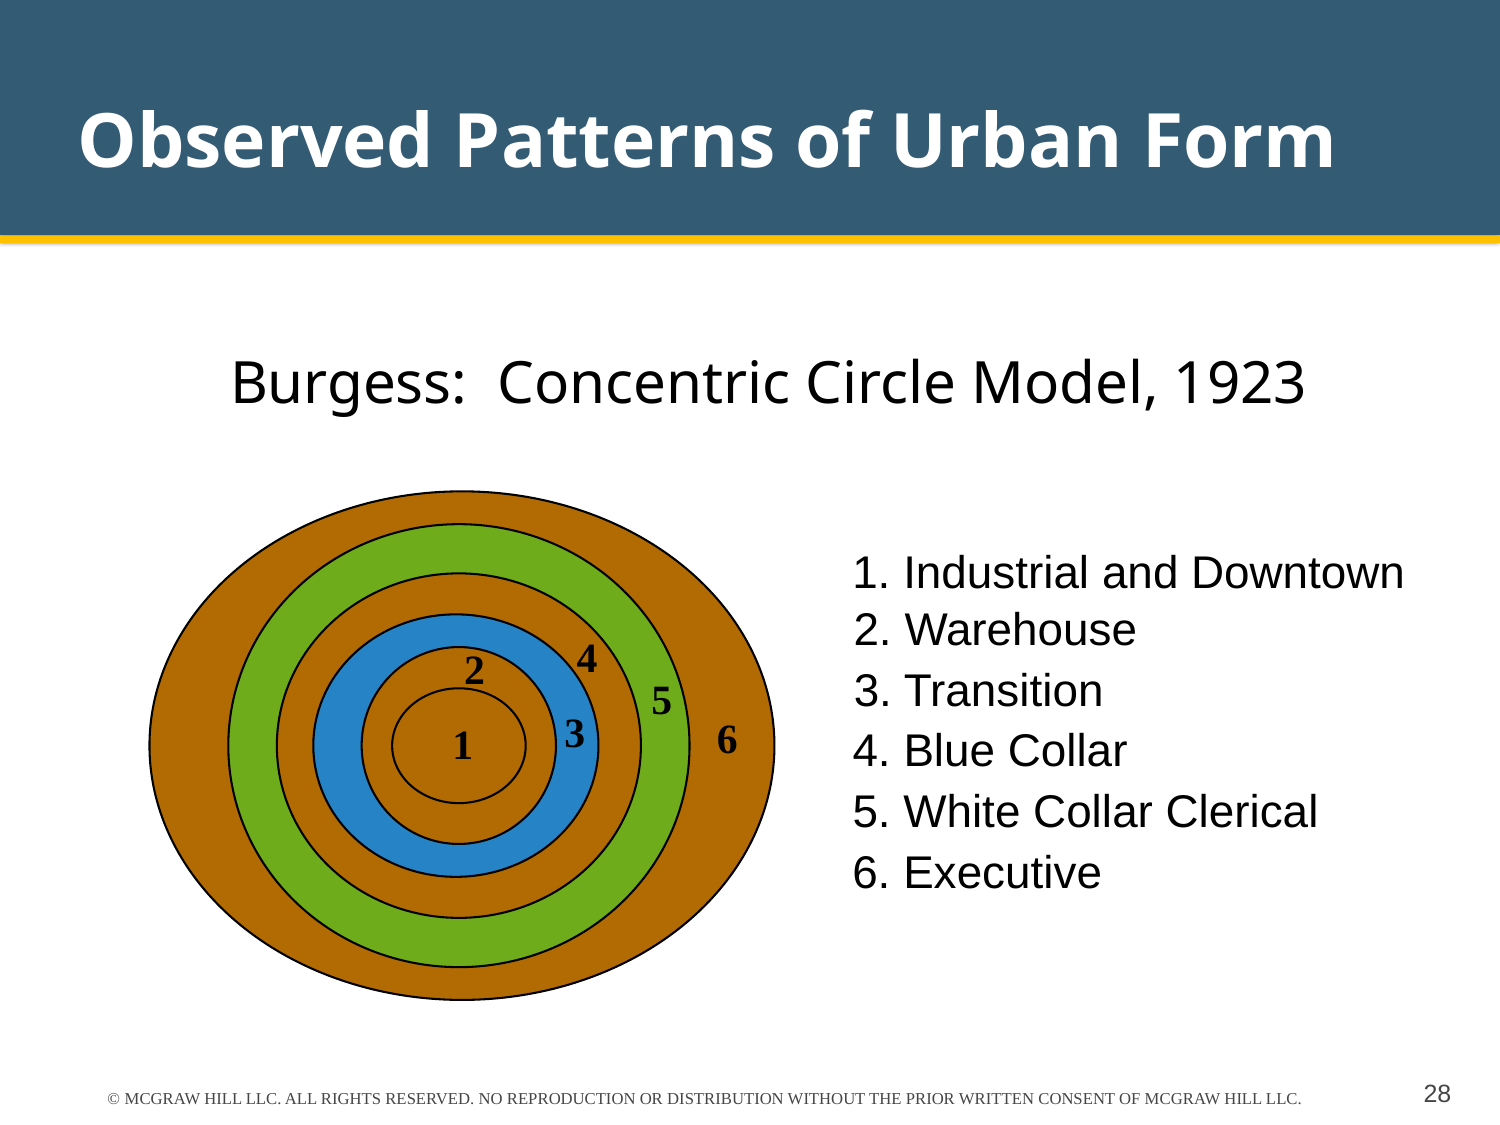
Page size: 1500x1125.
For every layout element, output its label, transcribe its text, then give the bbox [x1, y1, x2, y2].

title Observed Patterns of Urban Form [62, 37, 1475, 237]
text_box 2. Warehouse [838, 592, 1153, 662]
text_box 3. Transition [839, 662, 1119, 713]
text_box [149, 491, 775, 1000]
footer © MCGRAW HILL LLC. ALL RIGHTS RESERVED. NO REPRODUCTION OR DISTRIBUTION WITHOUT THE PRIOR WRITTEN CONSENT OF MCGRAW HILL LLC. [75, 1062, 1337, 1108]
slide_number 28 [1345, 1062, 1467, 1108]
text_box 5. White Collar Clerical [837, 774, 1334, 844]
text_box 4. Blue Collar [837, 713, 1143, 774]
text_box Burgess: Concentric Circle Model, 1923 [200, 337, 1322, 423]
text_box 6. Executive [837, 834, 1118, 905]
text_box 1. Industrial and Downtown [837, 535, 1475, 606]
